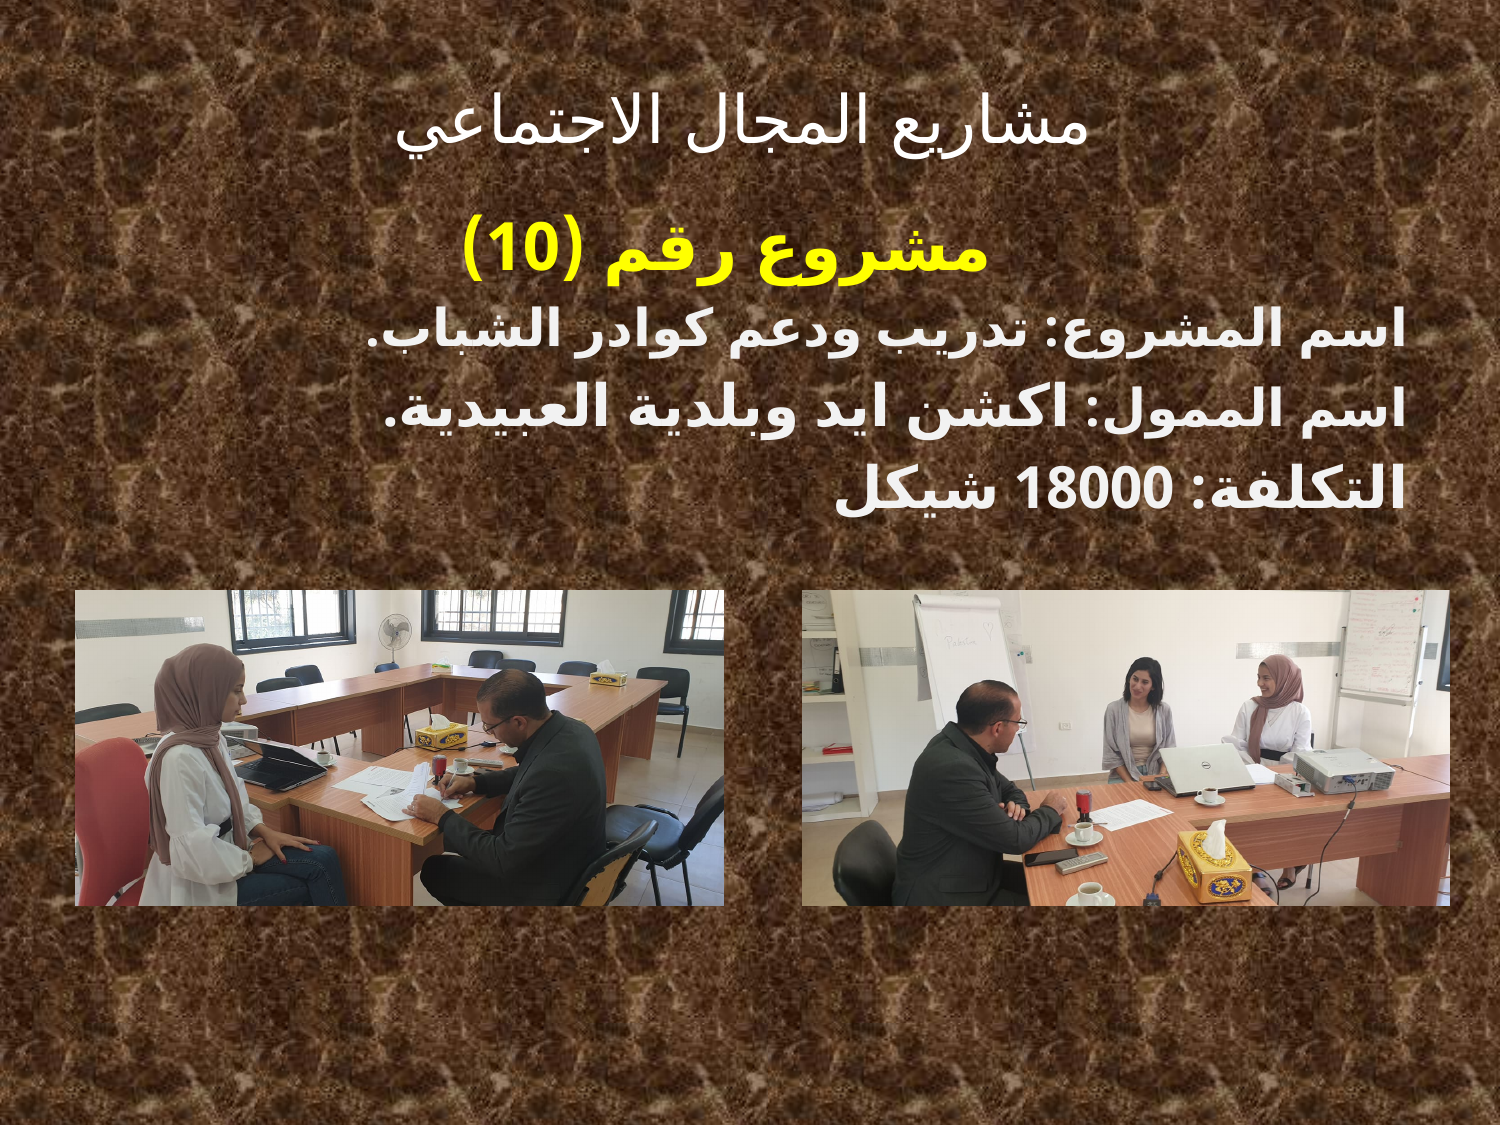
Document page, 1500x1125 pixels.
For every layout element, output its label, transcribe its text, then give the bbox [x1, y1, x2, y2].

title مشاريع المجال الاجتماعي [105, 58, 1381, 176]
subtitle مشروع رقم (10) اسم المشروع: تدريب ودعم كوادر الشباب. اسم الممول: اكشن ايد وبلدية العبيدية. التكلفة: 18000 شيكل [29, 196, 1424, 666]
picture [0, 0, 1500, 1125]
